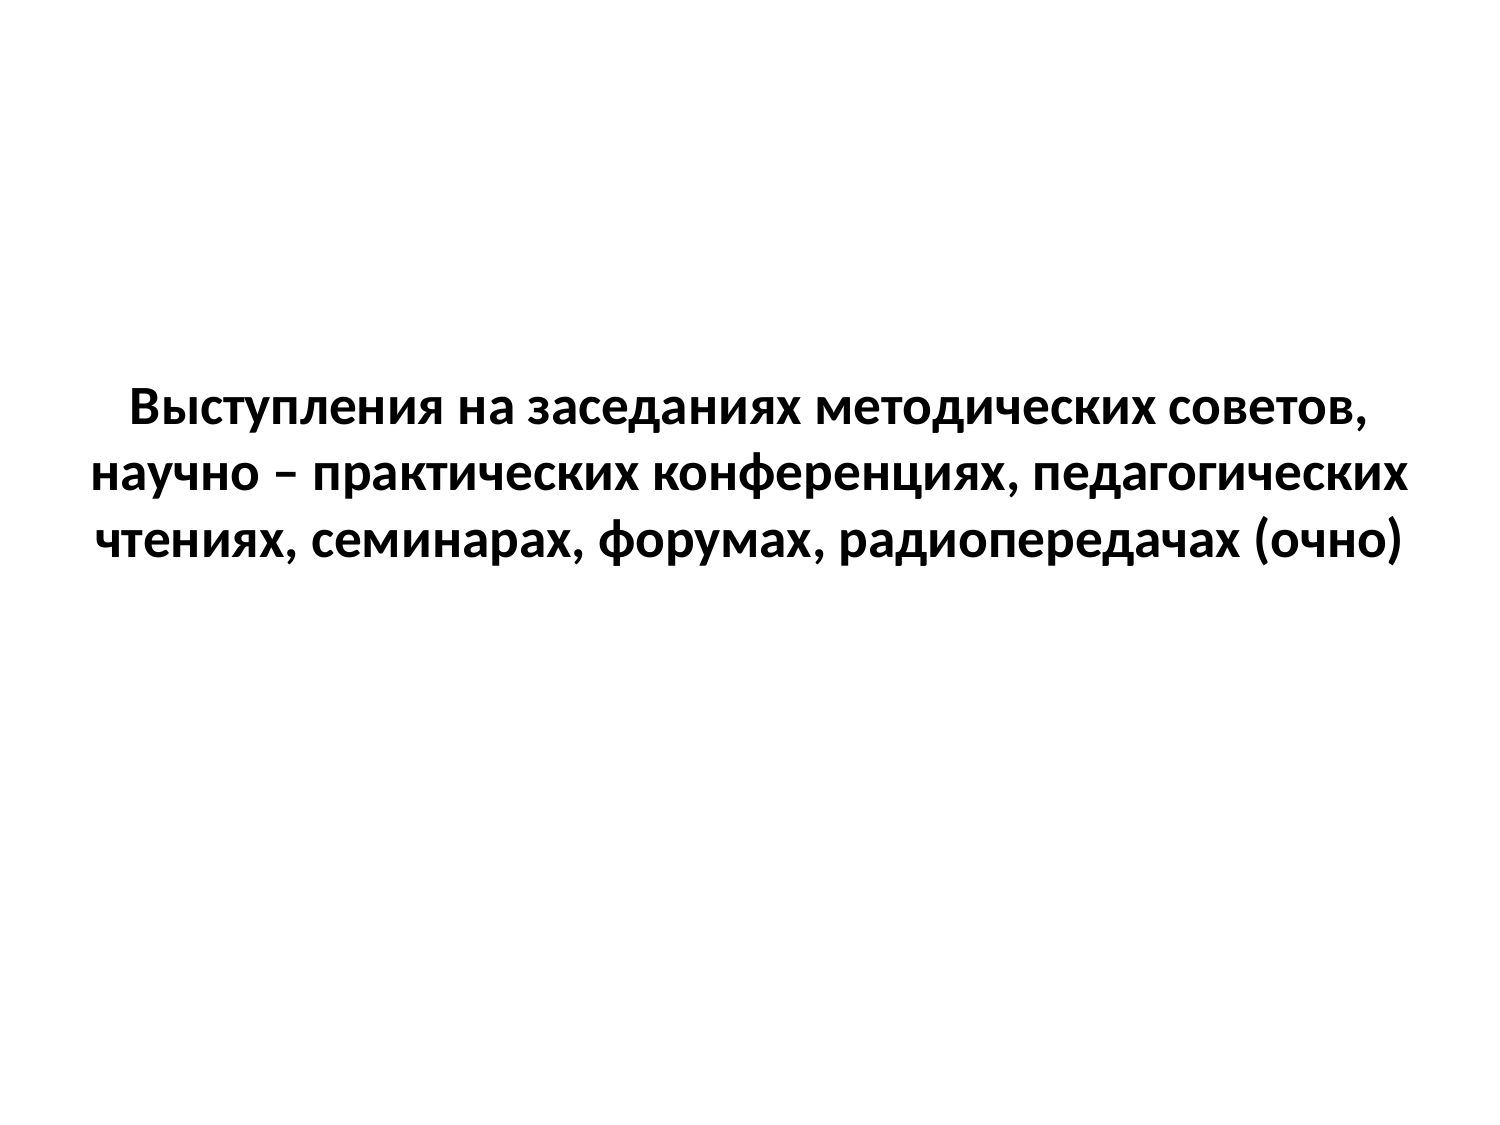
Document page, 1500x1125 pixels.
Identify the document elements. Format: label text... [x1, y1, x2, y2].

title Выступления на заседаниях методических советов, научно – практических конференциях, педагогических чтениях, семинарах, форумах, радиопередачах (очно) [75, 328, 1425, 610]
